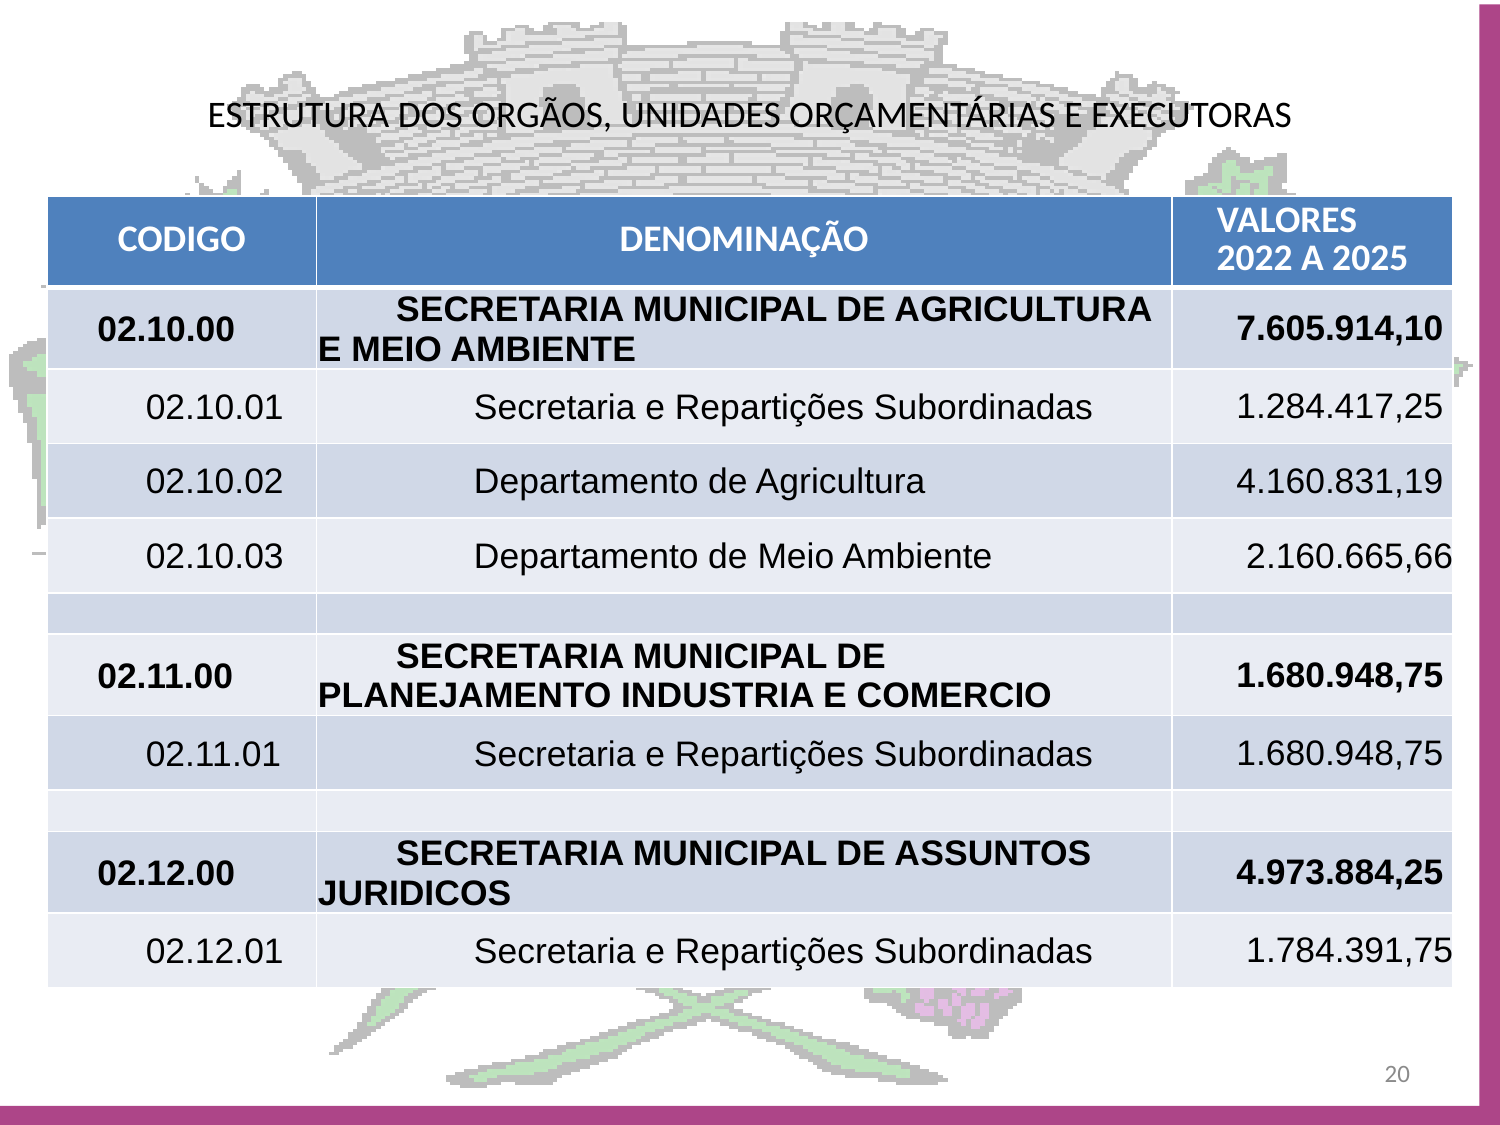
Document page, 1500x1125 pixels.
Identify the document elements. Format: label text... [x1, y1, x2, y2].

table_cell 4.973.884,25 [1173, 832, 1452, 912]
table_cell 1.284.417,25 [1173, 370, 1452, 443]
table_header CODIGO [48, 197, 316, 285]
table_cell SECRETARIA MUNICIPAL DE AGRICULTURA E MEIO AMBIENTE [317, 290, 1171, 368]
table_cell 02.11.00 [48, 635, 316, 715]
table_cell [317, 791, 1171, 831]
table_cell [48, 791, 316, 831]
table_cell 02.10.02 [48, 444, 316, 517]
table_cell 02.11.01 [48, 716, 316, 789]
table_cell SECRETARIA MUNICIPAL DE PLANEJAMENTO INDUSTRIA E COMERCIO [317, 635, 1171, 715]
table_header DENOMINAÇÃO [317, 197, 1171, 285]
table_cell SECRETARIA MUNICIPAL DE ASSUNTOS JURIDICOS [317, 832, 1171, 912]
table_cell 02.12.01 [48, 914, 316, 987]
table_cell 1.784.391,75 [1173, 914, 1452, 987]
table_cell [48, 594, 316, 633]
table_cell 02.10.03 [48, 519, 316, 592]
text_box [0, 1104, 1477, 1125]
table_cell [1173, 791, 1452, 831]
table_cell Secretaria e Repartições Subordinadas [317, 370, 1171, 443]
table_cell Departamento de Agricultura [317, 444, 1171, 517]
table_cell 02.10.00 [48, 290, 316, 368]
table_cell 1.680.948,75 [1173, 635, 1452, 715]
table_cell Departamento de Meio Ambiente [317, 519, 1171, 592]
table_cell [1173, 594, 1452, 633]
table_cell [317, 594, 1171, 633]
table_cell Secretaria e Repartições Subordinadas [317, 716, 1171, 789]
table_cell Secretaria e Repartições Subordinadas [317, 914, 1171, 987]
text_box [1477, 2, 1500, 1125]
table_cell 02.12.00 [48, 832, 316, 912]
table_cell 2.160.665,66 [1173, 519, 1452, 592]
table_cell 7.605.914,10 [1173, 290, 1452, 368]
slide_number 20 [1074, 1042, 1425, 1103]
table_cell 4.160.831,19 [1173, 444, 1452, 517]
title ESTRUTURA DOS ORGÃOS, UNIDADES ORÇAMENTÁRIAS E EXECUTORAS [75, 82, 1425, 188]
table_header VALORES 2022 A 2025 [1173, 197, 1452, 285]
table_cell 02.10.01 [48, 370, 316, 443]
table_cell 1.680.948,75 [1173, 716, 1452, 789]
